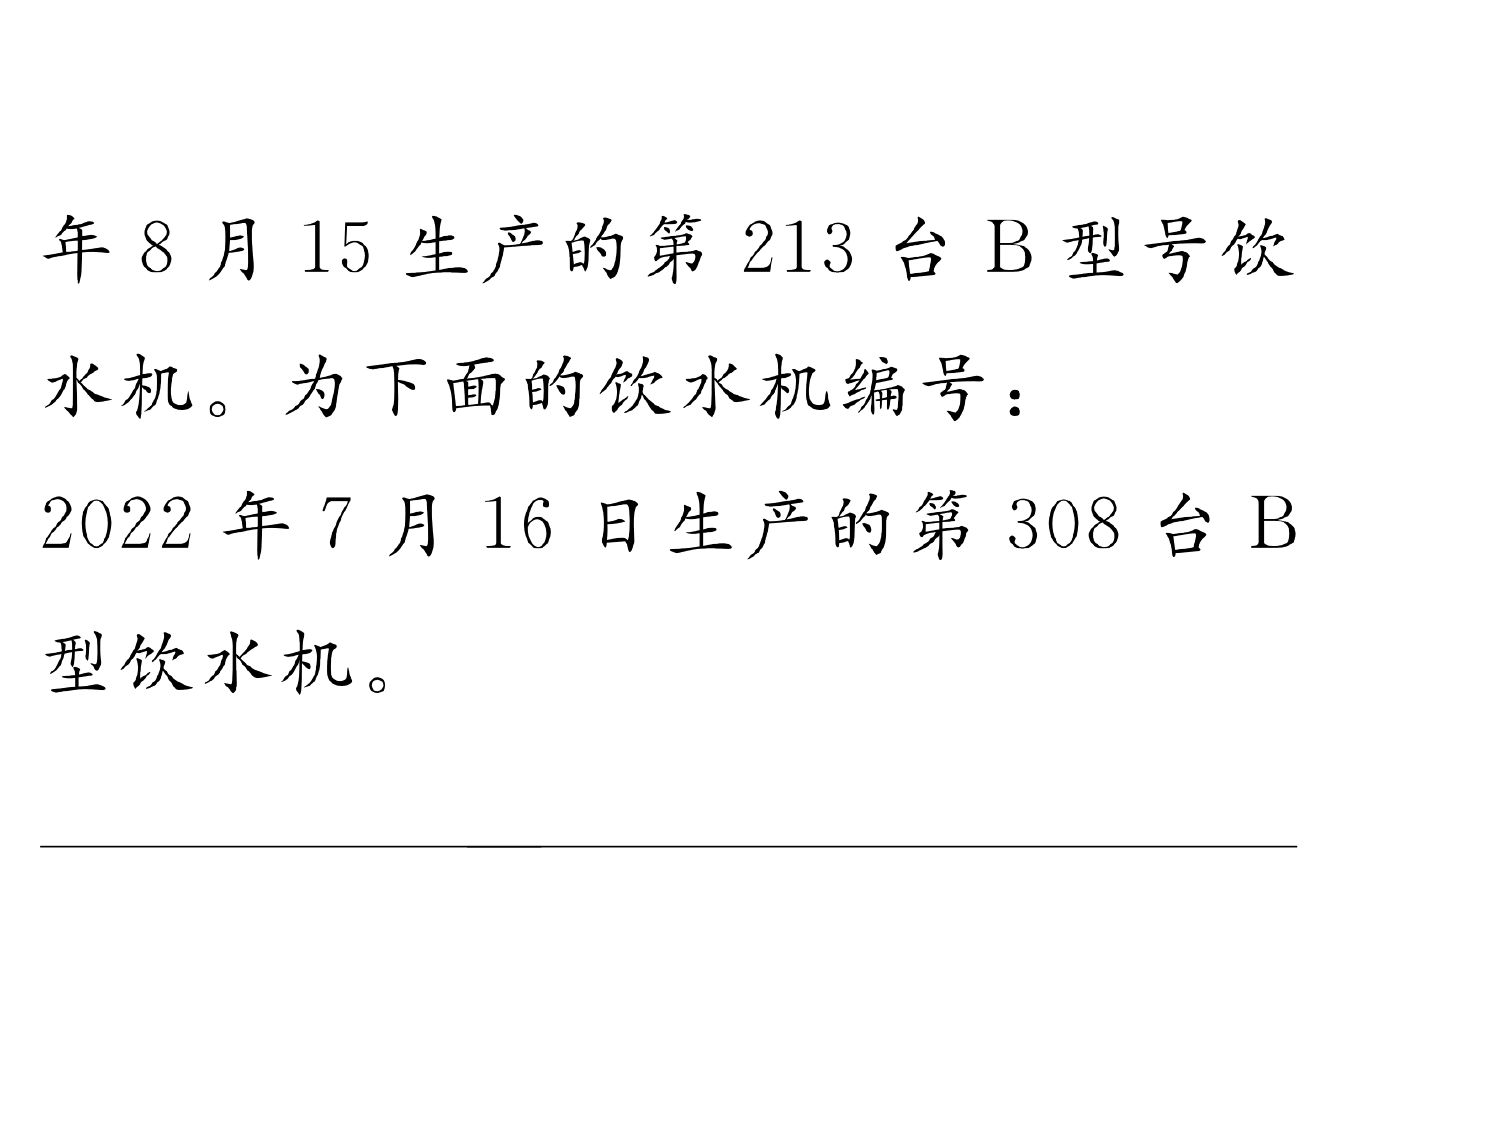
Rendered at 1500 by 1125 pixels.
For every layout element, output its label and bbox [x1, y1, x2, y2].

picture [35, 177, 1453, 867]
